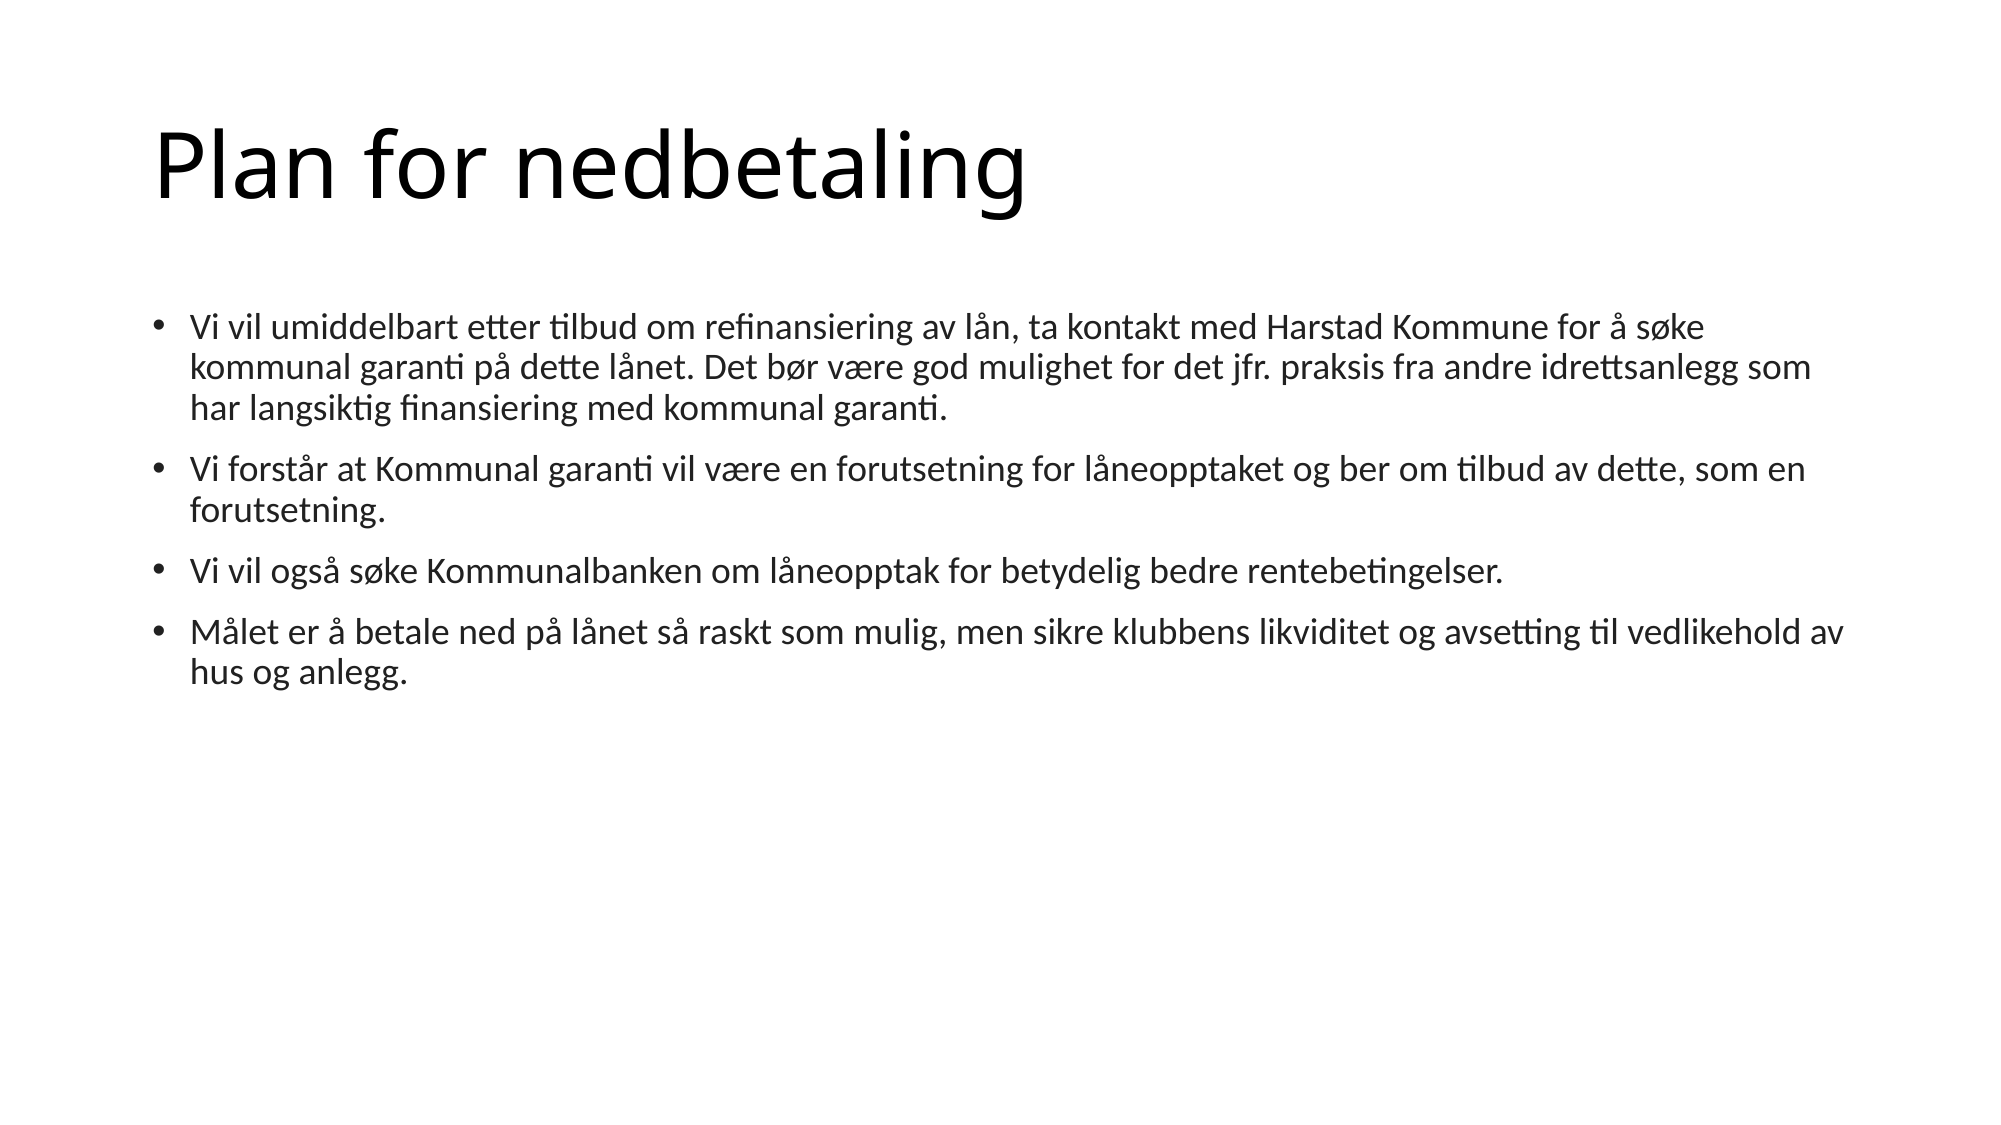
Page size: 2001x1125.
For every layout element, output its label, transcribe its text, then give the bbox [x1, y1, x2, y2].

list Vi vil umiddelbart etter tilbud om refinansiering av lån, ta kontakt med Harstad Kommune for å søke kommunal garanti på dette lånet. Det bør være god mulighet for det jfr. praksis fra andre idrettsanlegg som har langsiktig finansiering med kommunal garanti. Vi forstår at Kommunal garanti vil være en forutsetning for låneopptaket og ber om tilbud av dette, som en forutsetning. Vi vil også søke Kommunalbanken om låneopptak for betydelig bedre rentebetingelser. Målet er å betale ned på lånet så raskt som mulig, men sikre klubbens likviditet og avsetting til vedlikehold av hus og anlegg. [137, 299, 1863, 1014]
title Plan for nedbetaling [137, 59, 1863, 278]
